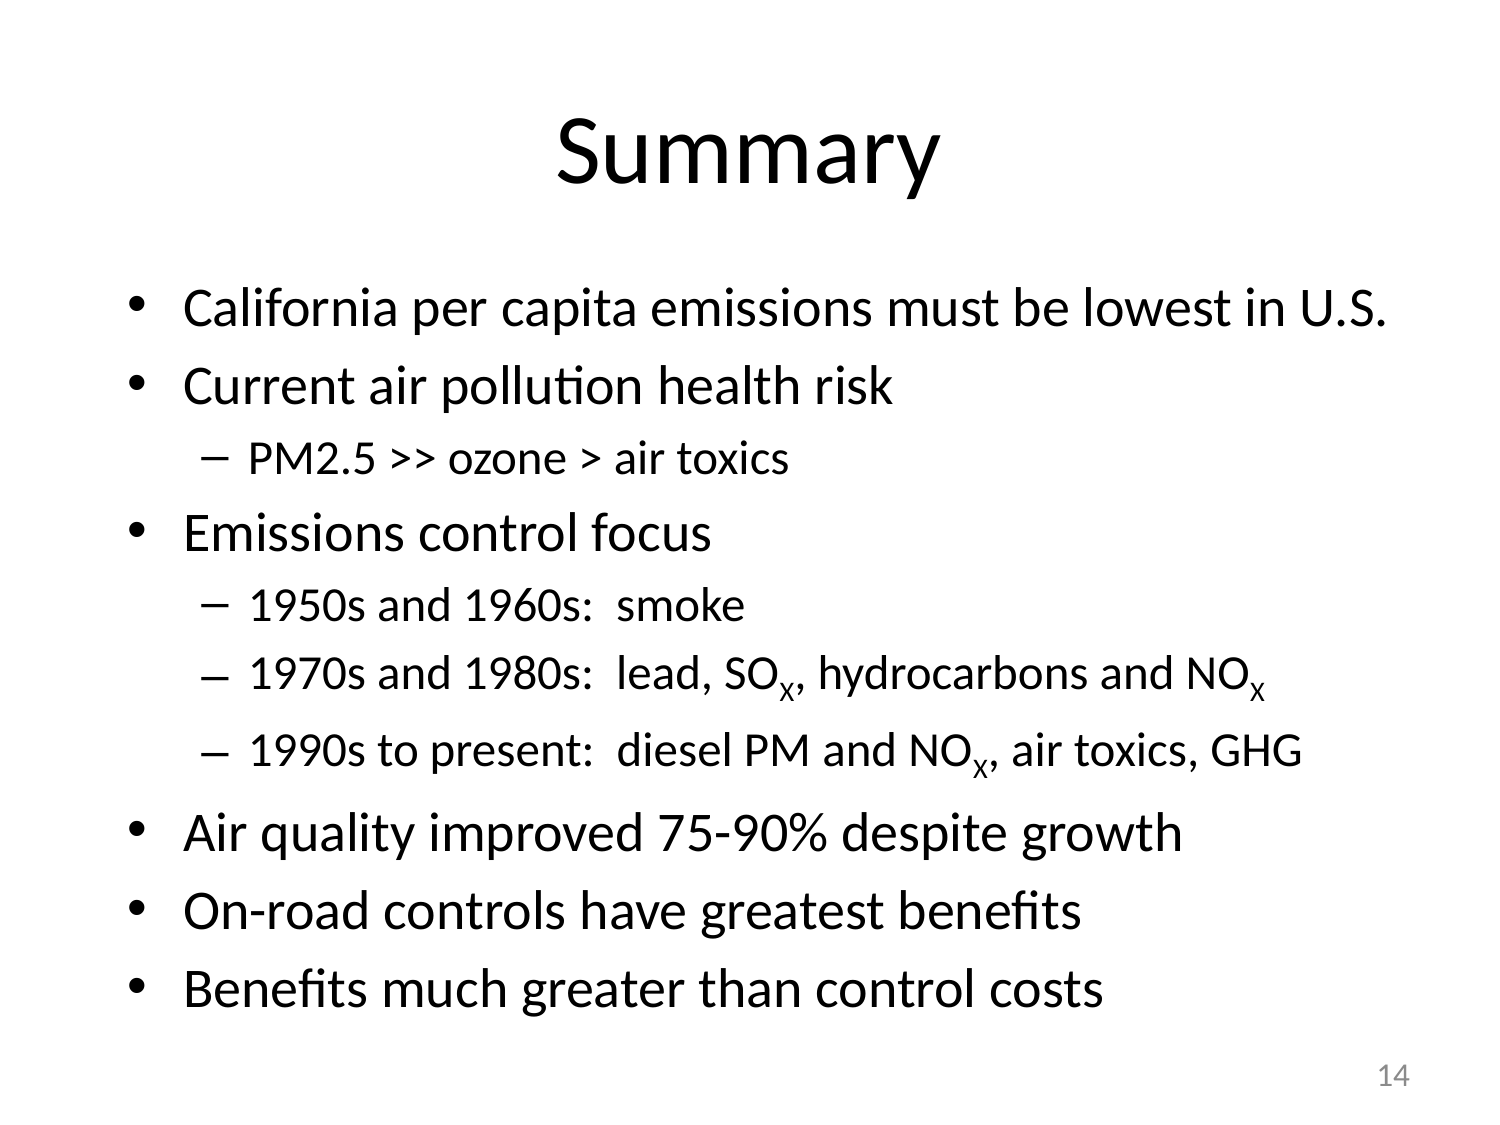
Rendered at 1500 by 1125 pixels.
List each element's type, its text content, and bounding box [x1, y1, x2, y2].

title Summary [111, 50, 1387, 238]
list California per capita emissions must be lowest in U.S. Current air pollution health risk PM2.5 >> ozone > air toxics Emissions control focus 1950s and 1960s: smoke 1970s and 1980s: lead, SOX, hydrocarbons and NOX 1990s to present: diesel PM and NOX, air toxics, GHG Air quality improved 75-90% despite growth On-road controls have greatest benefits Benefits much greater than control costs [112, 262, 1413, 1050]
slide_number 14 [1074, 1042, 1425, 1103]
